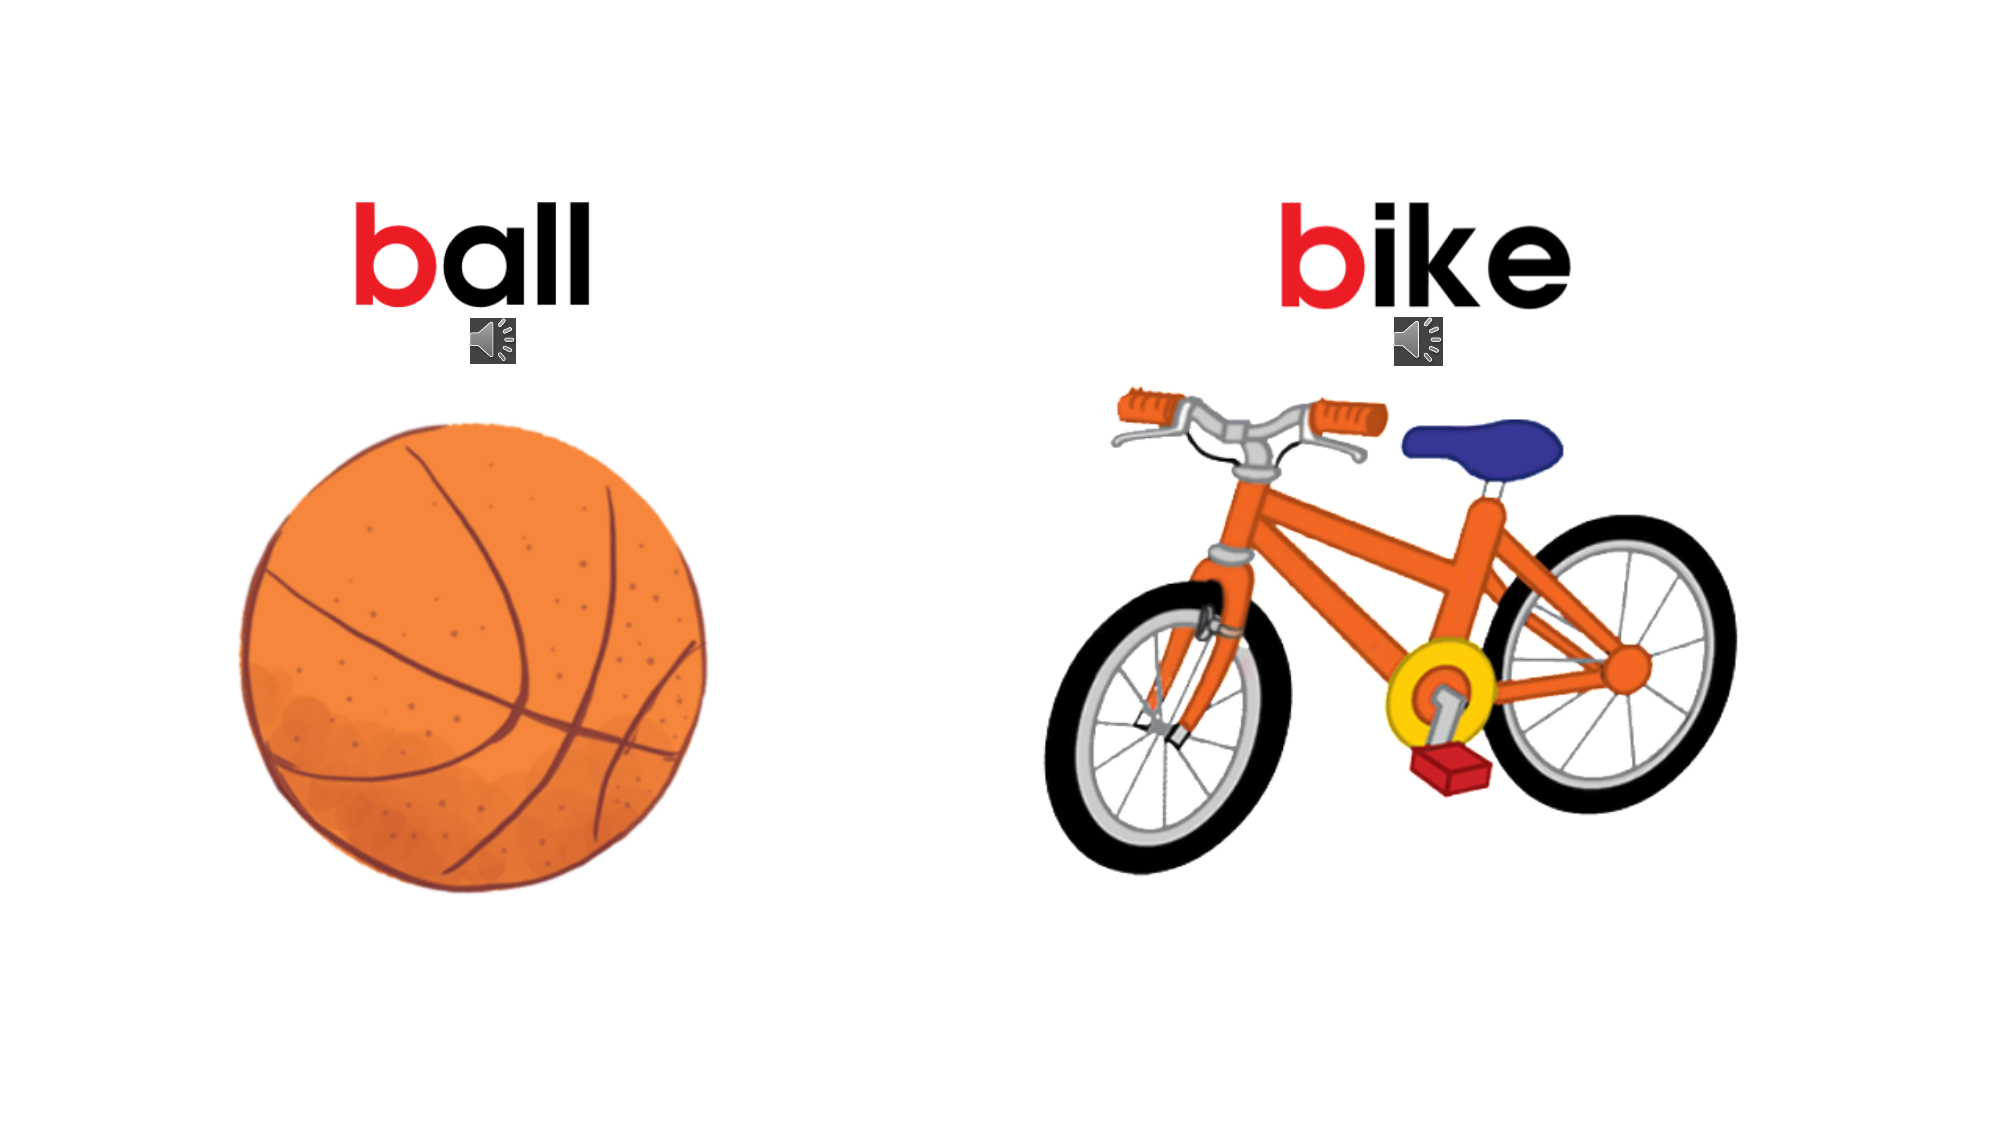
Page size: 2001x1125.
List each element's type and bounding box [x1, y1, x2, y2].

text_box [149, 171, 789, 913]
text_box [994, 185, 1778, 892]
